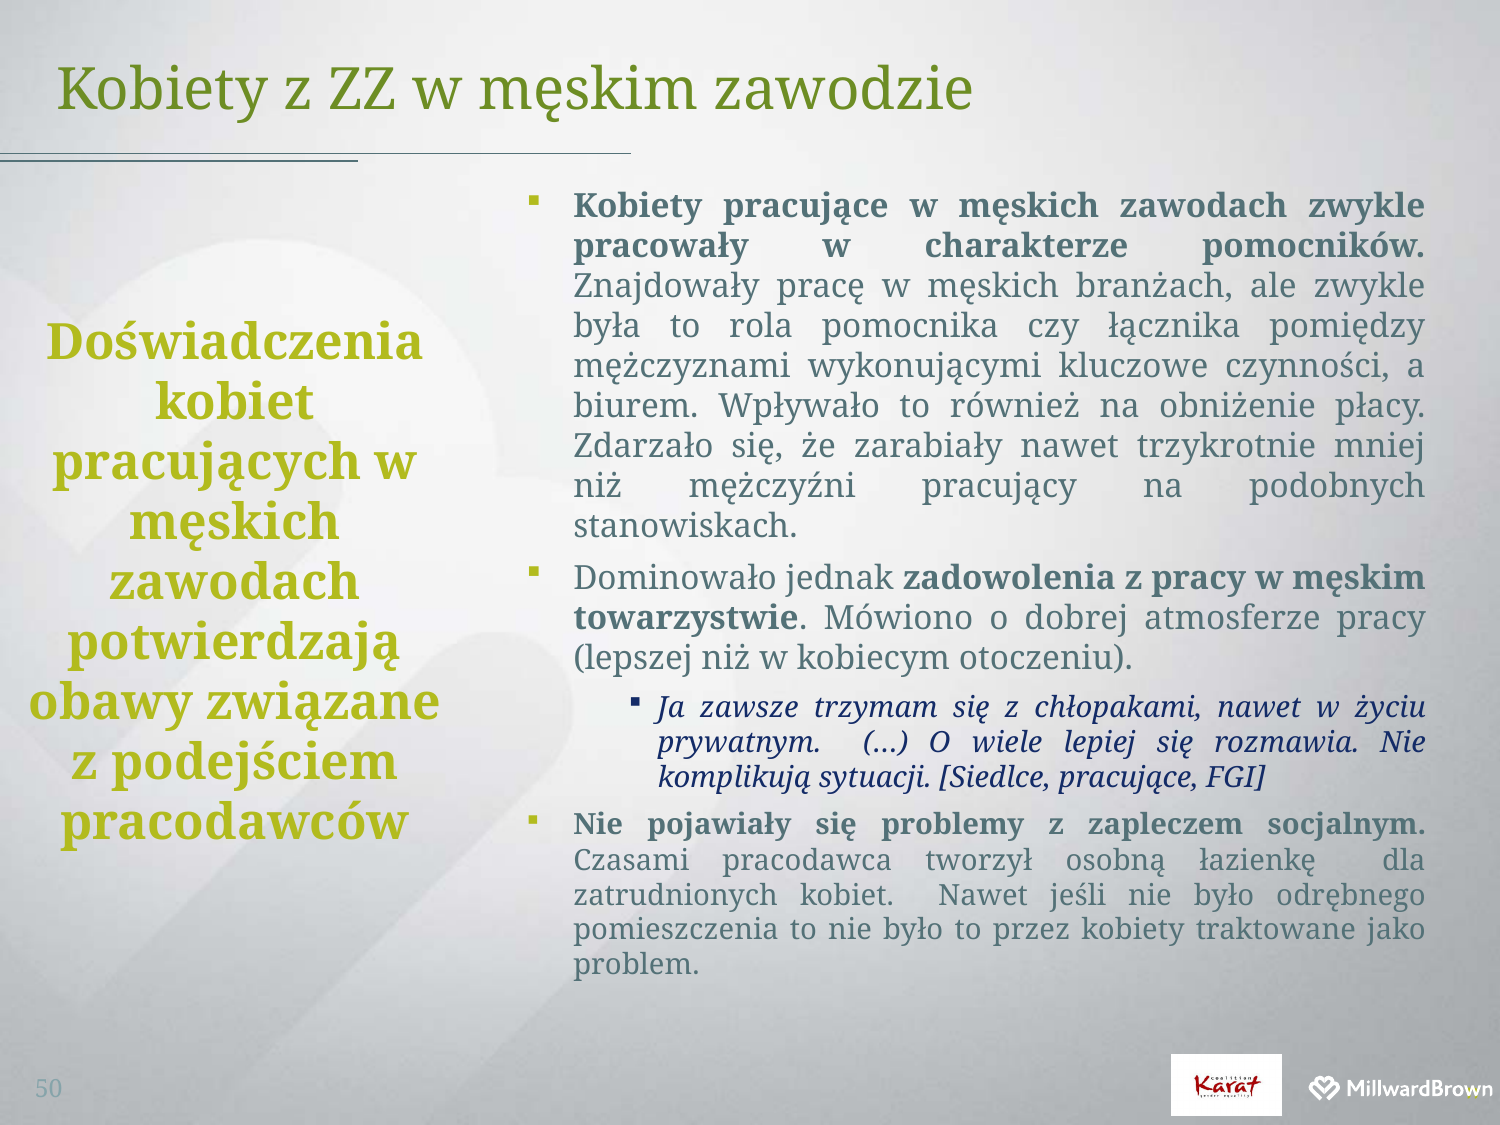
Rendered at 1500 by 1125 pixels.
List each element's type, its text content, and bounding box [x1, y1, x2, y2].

title Kobiety z ZZ w męskim zawodzie [56, 50, 1441, 122]
list Kobiety pracujące w męskich zawodach zwykle pracowały w charakterze pomocników. Znajdowały pracę w męskich branżach, ale zwykle była to rola pomocnika czy łącznika pomiędzy mężczyznami wykonującymi kluczowe czynności, a biurem. Wpływało to również na obniżenie płacy. Zdarzało się, że zarabiały nawet trzykrotnie mniej niż mężczyźni pracujący na podobnych stanowiskach. Dominowało jednak zadowolenia z pracy w męskim towarzystwie. Mówiono o dobrej atmosferze pracy (lepszej niż w kobiecym otoczeniu). Ja zawsze trzymam się z chłopakami, nawet w życiu prywatnym. (…) O wiele lepiej się rozmawia. Nie komplikują sytuacji. [Siedlce, pracujące, FGI] Nie pojawiały się problemy z zapleczem socjalnym. Czasami pracodawca tworzył osobną łazienkę dla zatrudnionych kobiet. Nawet jeśli nie było odrębnego pomieszczenia to nie było to przez kobiety traktowane jako problem. [494, 176, 1442, 1080]
slide_number 50 [0, 1059, 78, 1125]
picture [0, 0, 1500, 1125]
text_box Doświadczenia kobiet pracujących w męskich zawodach potwierdzają obawy związane z podejściem pracodawców [4, 302, 466, 857]
